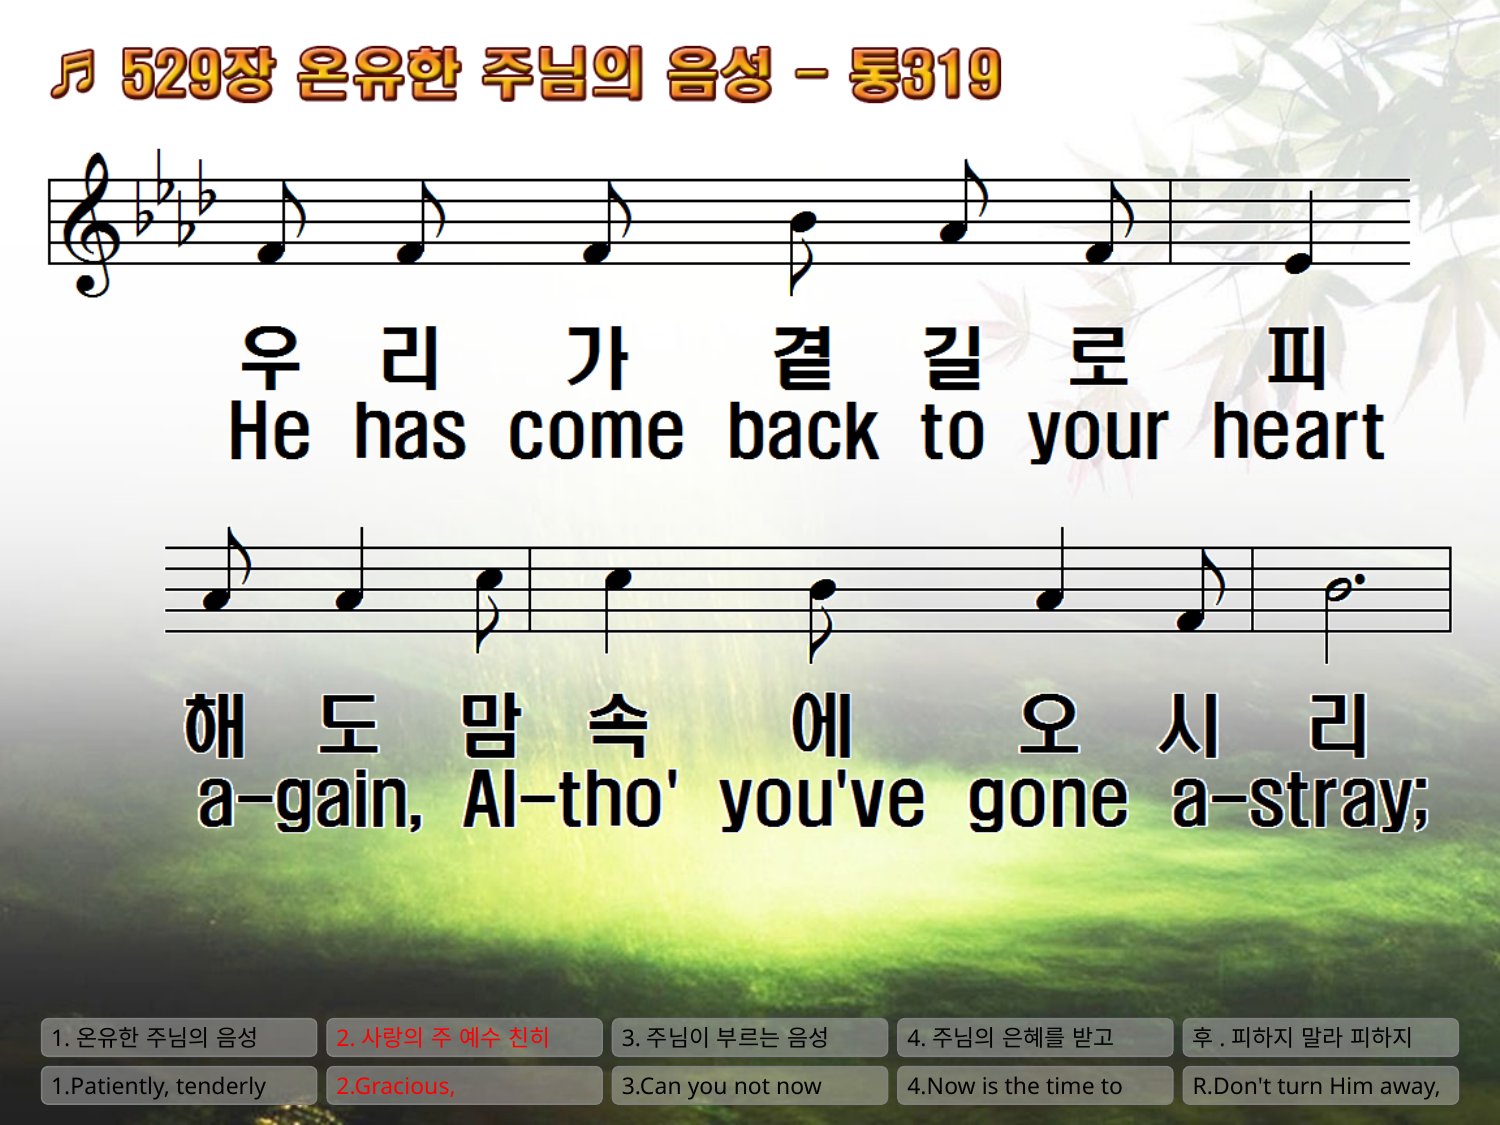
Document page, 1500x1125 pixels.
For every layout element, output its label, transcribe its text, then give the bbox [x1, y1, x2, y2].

picture [0, 0, 1500, 1125]
text_box 2.사랑의 주 예수 친히 [327, 1018, 603, 1057]
text_box 후.피하지 말라 피하지 [1183, 1018, 1459, 1057]
text_box 4.Now is the time to [897, 1066, 1173, 1105]
text_box 4.주님의 은혜를 받고 [897, 1018, 1173, 1057]
text_box 1.온유한 주님의 음성 [41, 1018, 317, 1057]
text_box 3.주님이 부르는 음성 [612, 1018, 888, 1057]
text_box R.Don't turn Him away, [1183, 1066, 1459, 1105]
text_box 1.Patiently, tenderly [41, 1066, 317, 1105]
text_box 2.Gracious, [327, 1066, 603, 1105]
text_box 3.Can you not now [612, 1066, 888, 1105]
